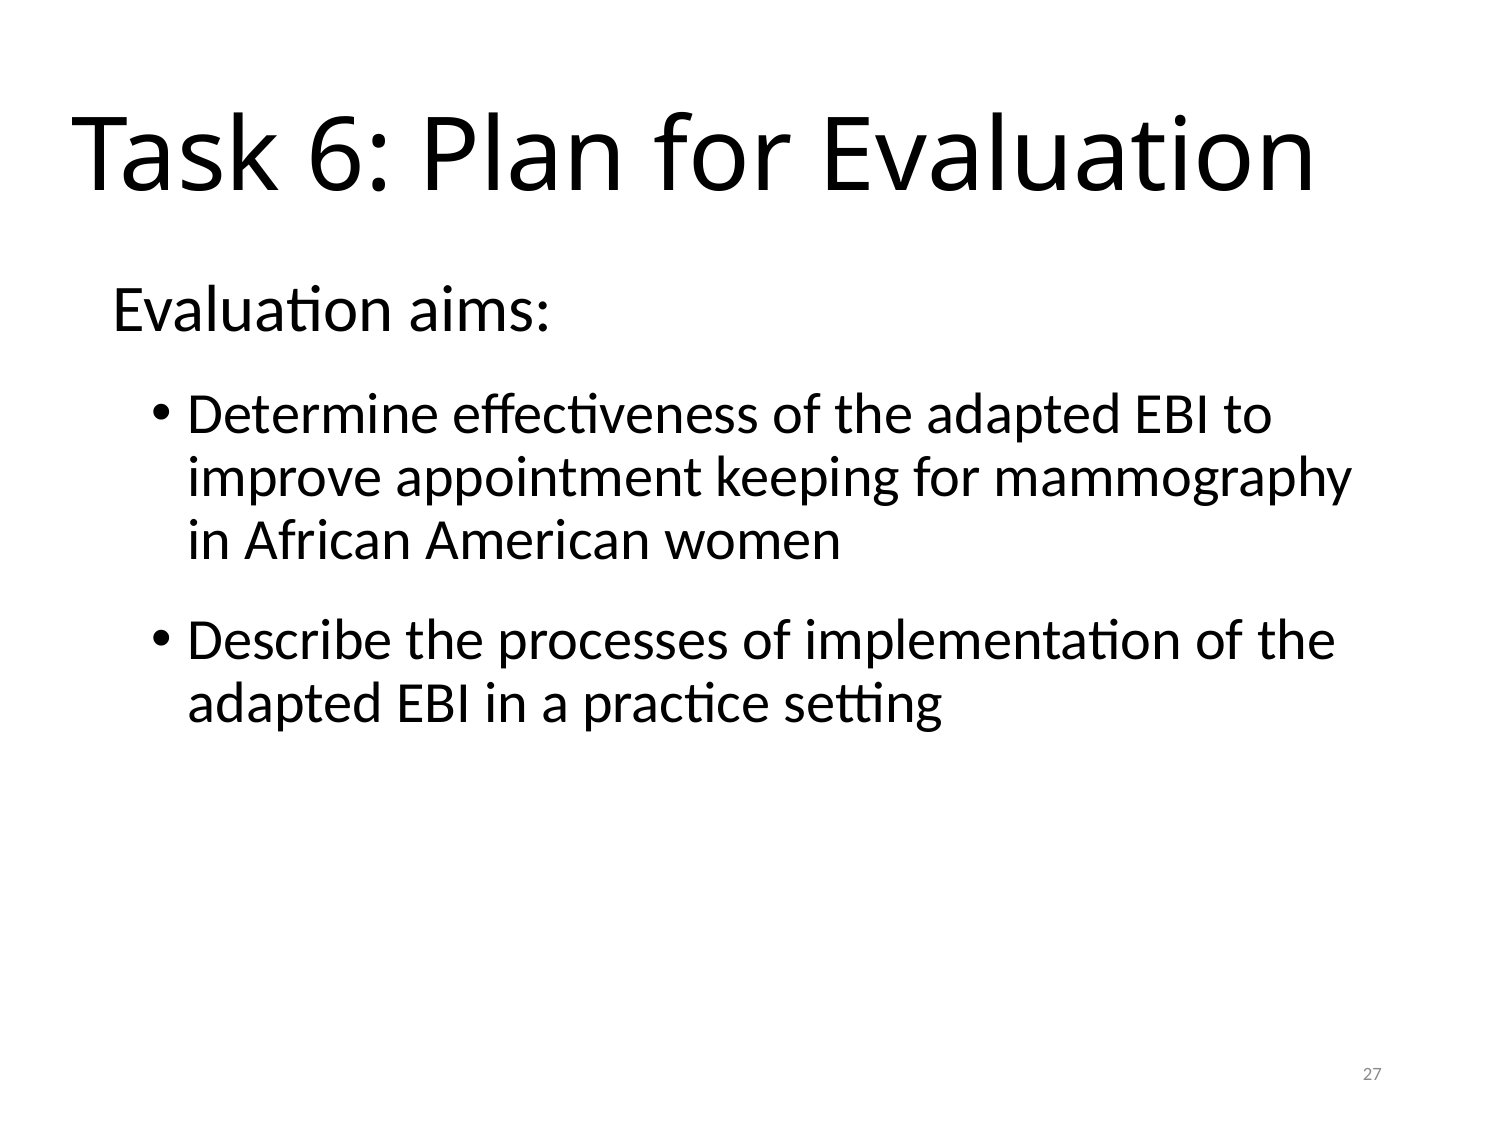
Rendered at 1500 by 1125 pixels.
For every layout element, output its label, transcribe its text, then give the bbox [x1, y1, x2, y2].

title Task 6: Plan for Evaluation [56, 48, 1444, 267]
list Evaluation aims: Determine effectiveness of the adapted EBI to improve appointment keeping for mammography in African American women Describe the processes of implementation of the adapted EBI in a practice setting [97, 267, 1392, 1043]
slide_number 27 [1059, 1042, 1397, 1103]
